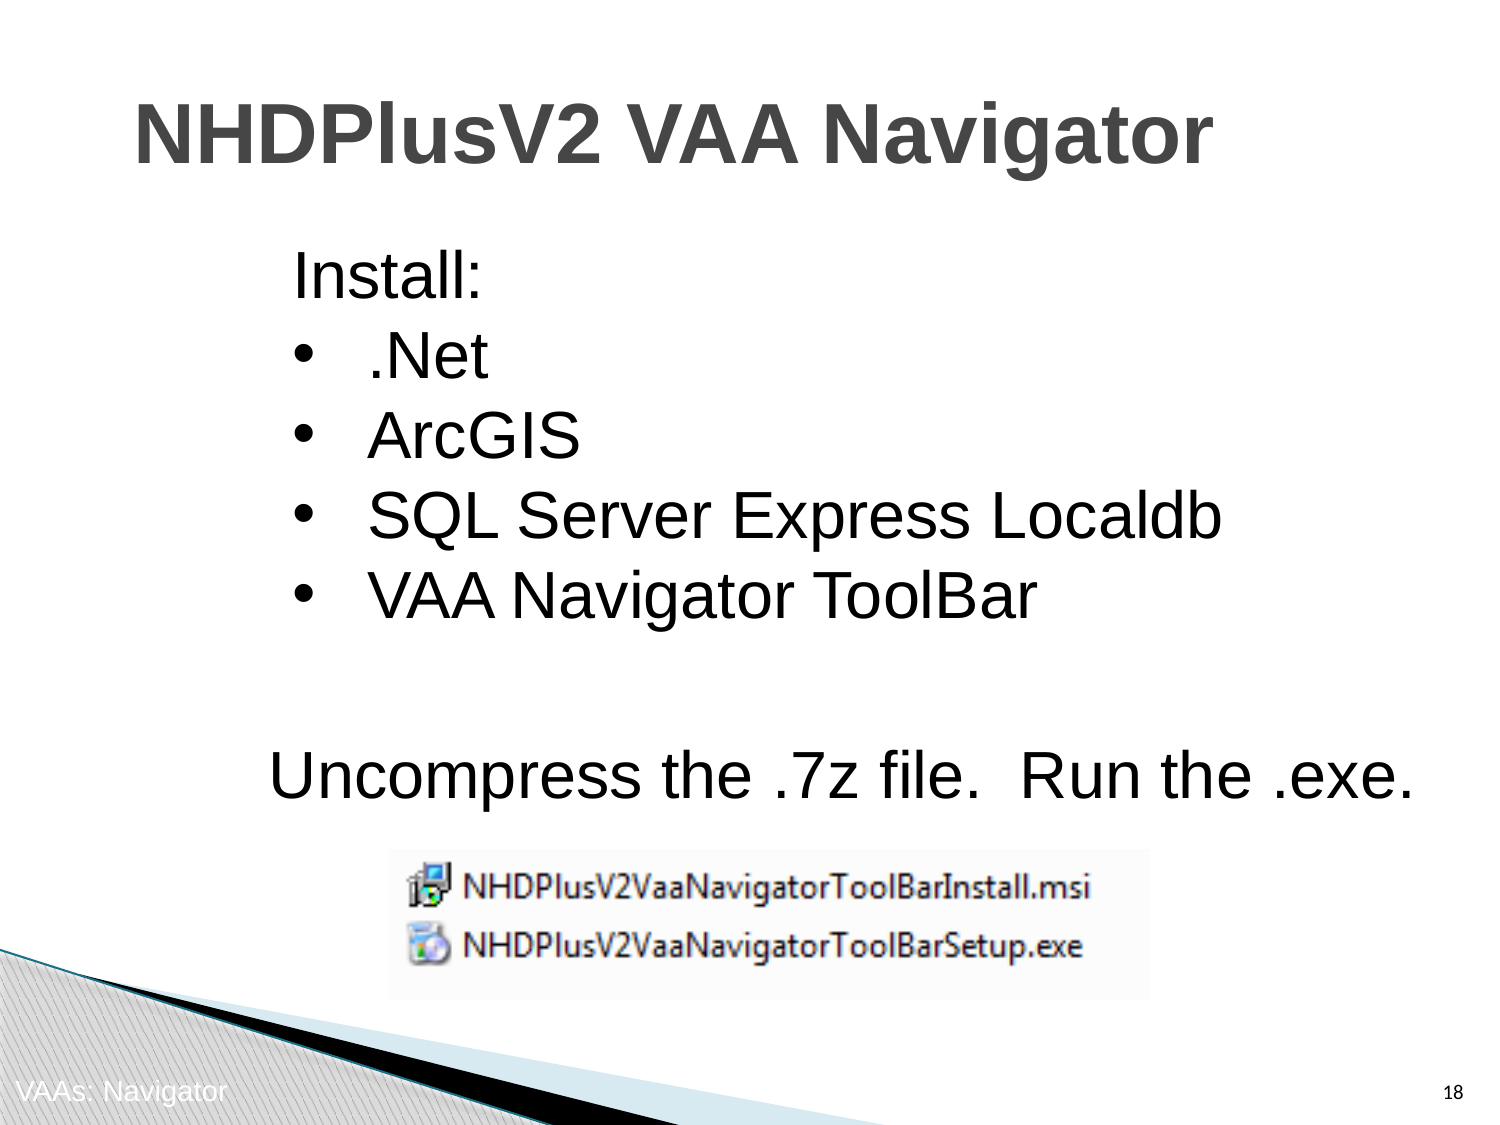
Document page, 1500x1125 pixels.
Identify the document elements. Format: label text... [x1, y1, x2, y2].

slide_number 17 [1418, 1051, 1479, 1112]
text_box Install: .Net ArcGIS SQL Server Express Localdb VAA Navigator ToolBar [277, 224, 1240, 640]
text_box VAAs: Navigator [0, 1064, 244, 1115]
title NHDPlusV2 VAA Navigator [0, 62, 1350, 197]
picture [388, 849, 1151, 1001]
text_box Uncompress the .7z file. Run the .exe. [254, 724, 1433, 820]
